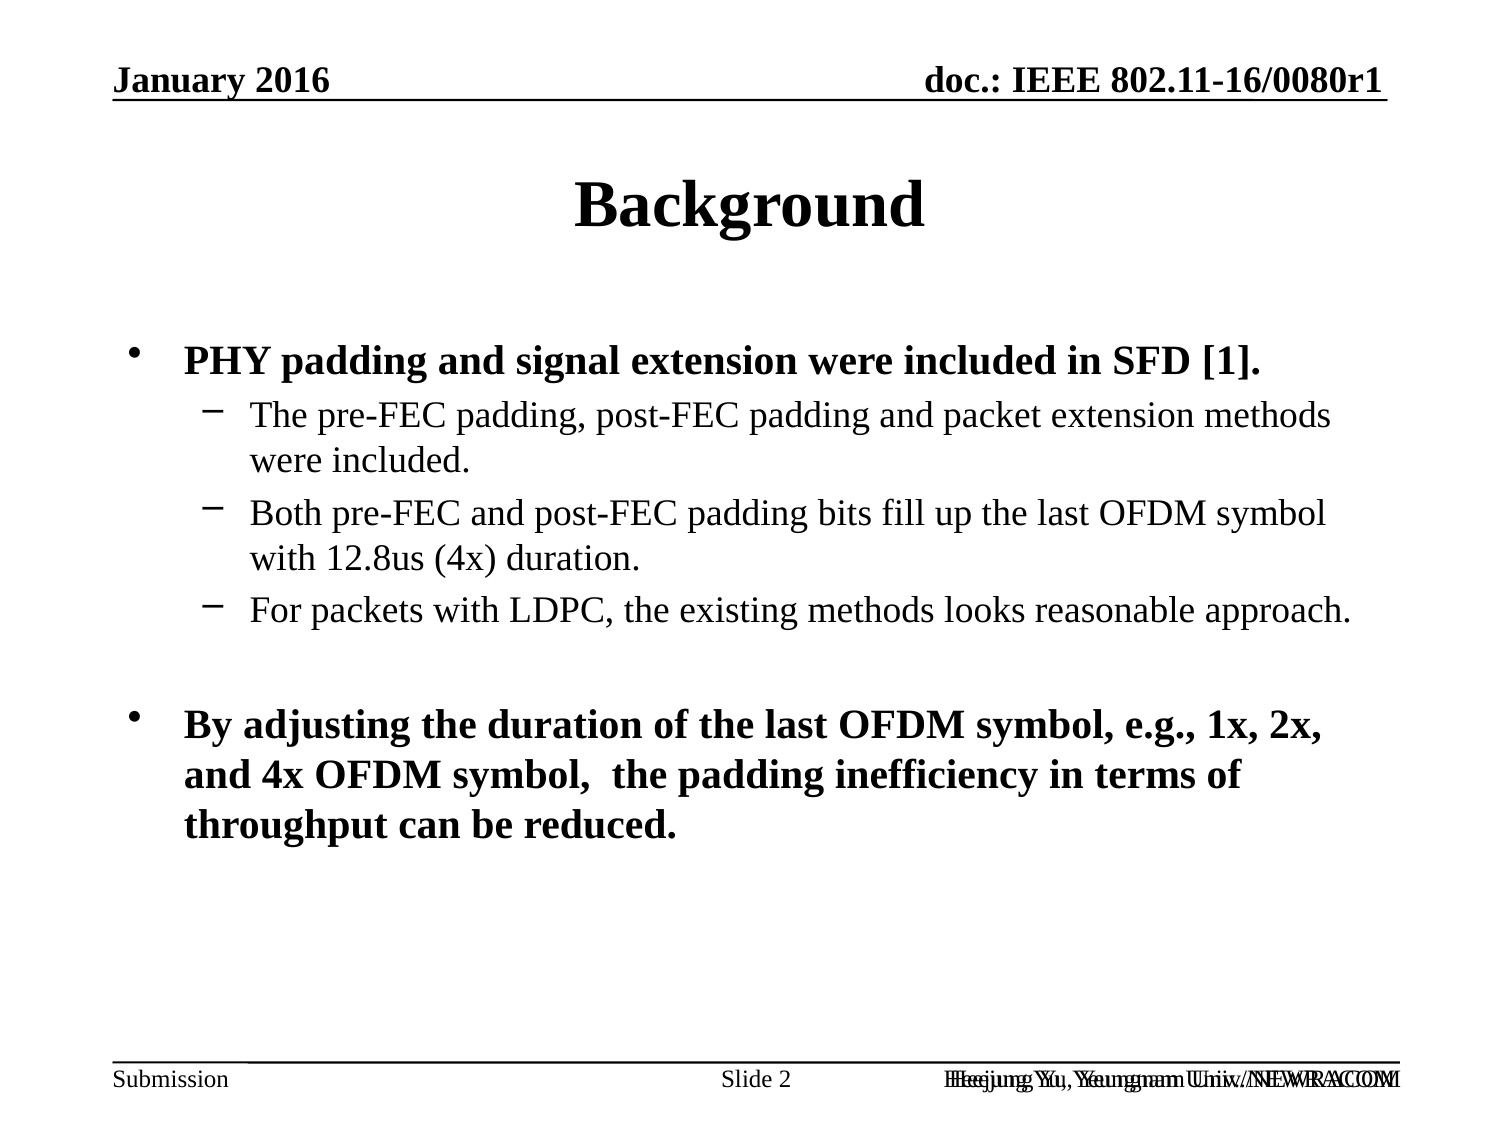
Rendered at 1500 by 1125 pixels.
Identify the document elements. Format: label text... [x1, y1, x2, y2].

footer Heejung Yu, Yeungnam Univ./NEWRACOM [943, 1061, 1402, 1093]
list PHY padding and signal extension were included in SFD [1]. The pre-FEC padding, post-FEC padding and packet extension methods were included. Both pre-FEC and post-FEC padding bits fill up the last OFDM symbol with 12.8us (4x) duration. For packets with LDPC, the existing methods looks reasonable approach. By adjusting the duration of the last OFDM symbol, e.g., 1x, 2x, and 4x OFDM symbol, the padding inefficiency in terms of throughput can be reduced. [112, 324, 1388, 1001]
title Background [112, 112, 1388, 288]
slide_number Slide 2 [712, 1061, 800, 1093]
